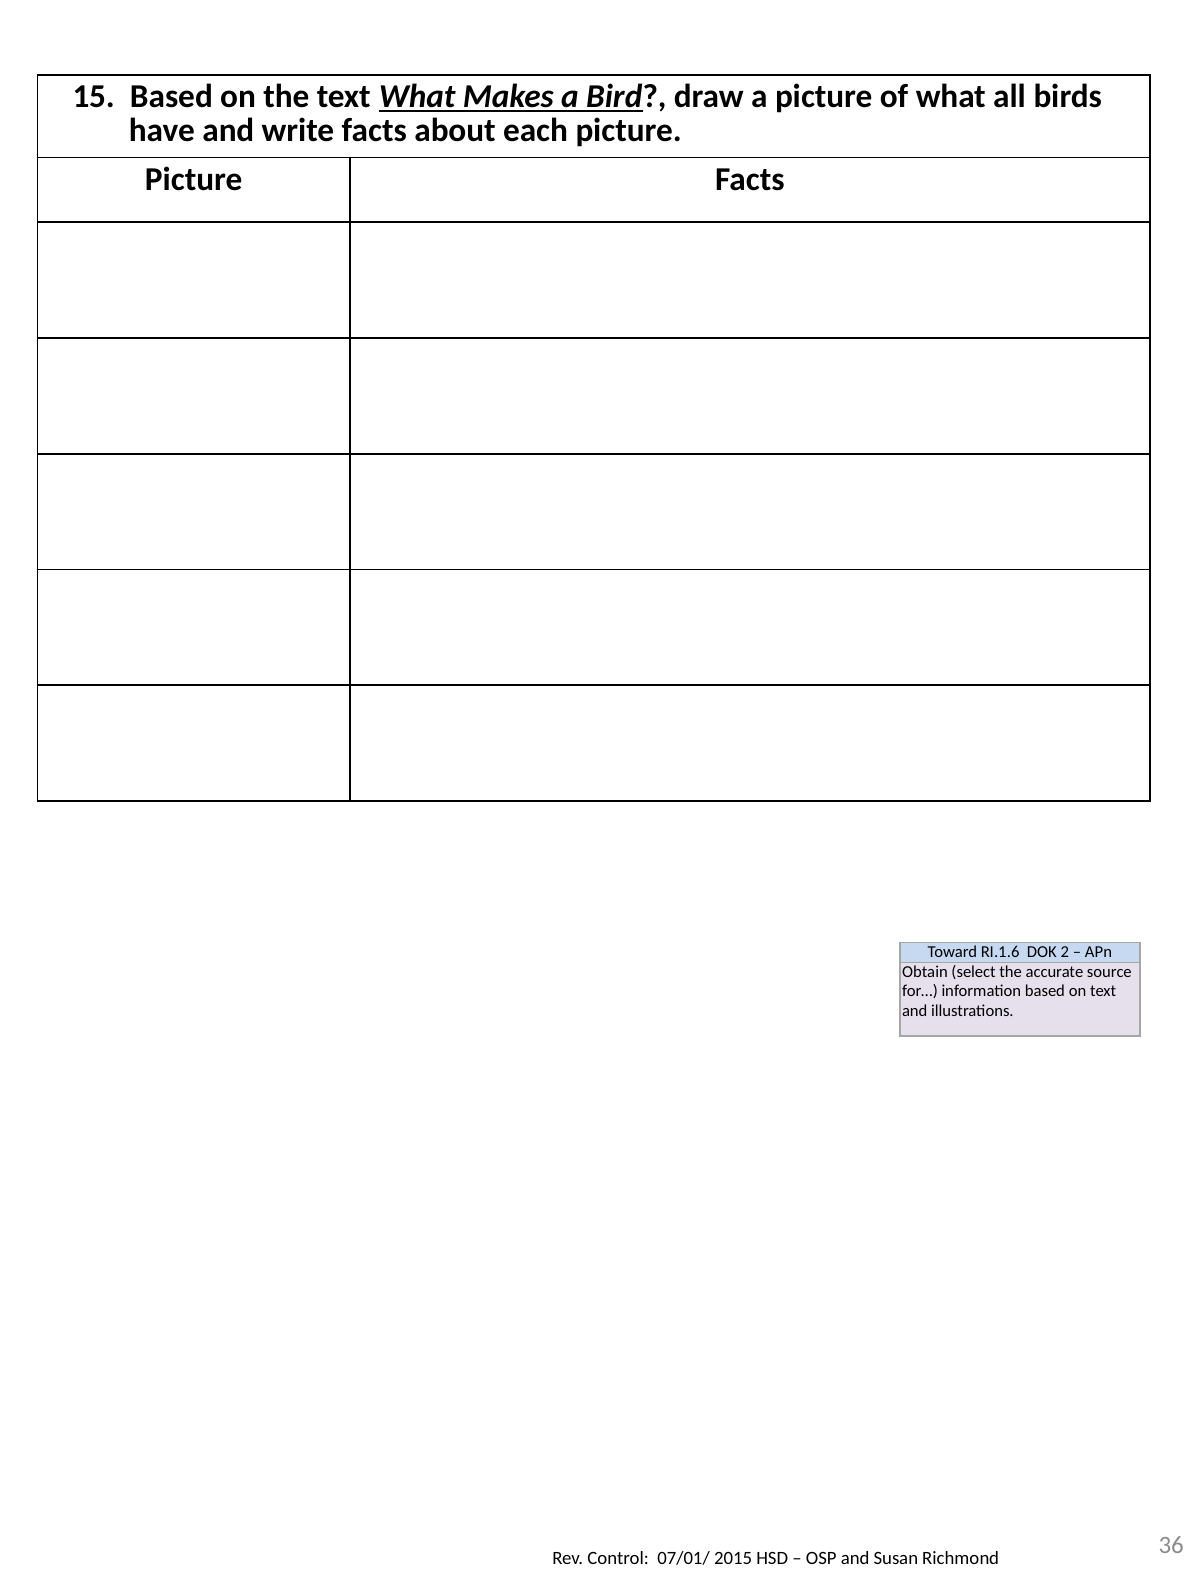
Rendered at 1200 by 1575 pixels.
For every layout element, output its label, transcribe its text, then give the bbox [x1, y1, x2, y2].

table_cell [38, 686, 349, 800]
table_cell [351, 223, 1149, 337]
table_cell [38, 223, 349, 337]
table_cell [351, 339, 1149, 453]
slide_number 36 [1070, 1512, 1200, 1575]
table_cell [38, 455, 349, 569]
table_cell Picture [38, 158, 349, 221]
table_cell Obtain (select the accurate source for…) information based on text and illustrations. [901, 963, 1139, 1035]
table_header 15. Based on the text What Makes a Bird?, draw a picture of what all birds have and write facts about each picture. [38, 76, 1149, 157]
table_header Toward RI.1.6 DOK 2 – APn [901, 943, 1139, 962]
table_cell [351, 455, 1149, 569]
table_cell [351, 570, 1149, 684]
table_cell Facts [351, 158, 1149, 221]
table_cell [351, 686, 1149, 800]
table_cell [38, 339, 349, 453]
table_cell [38, 570, 349, 684]
